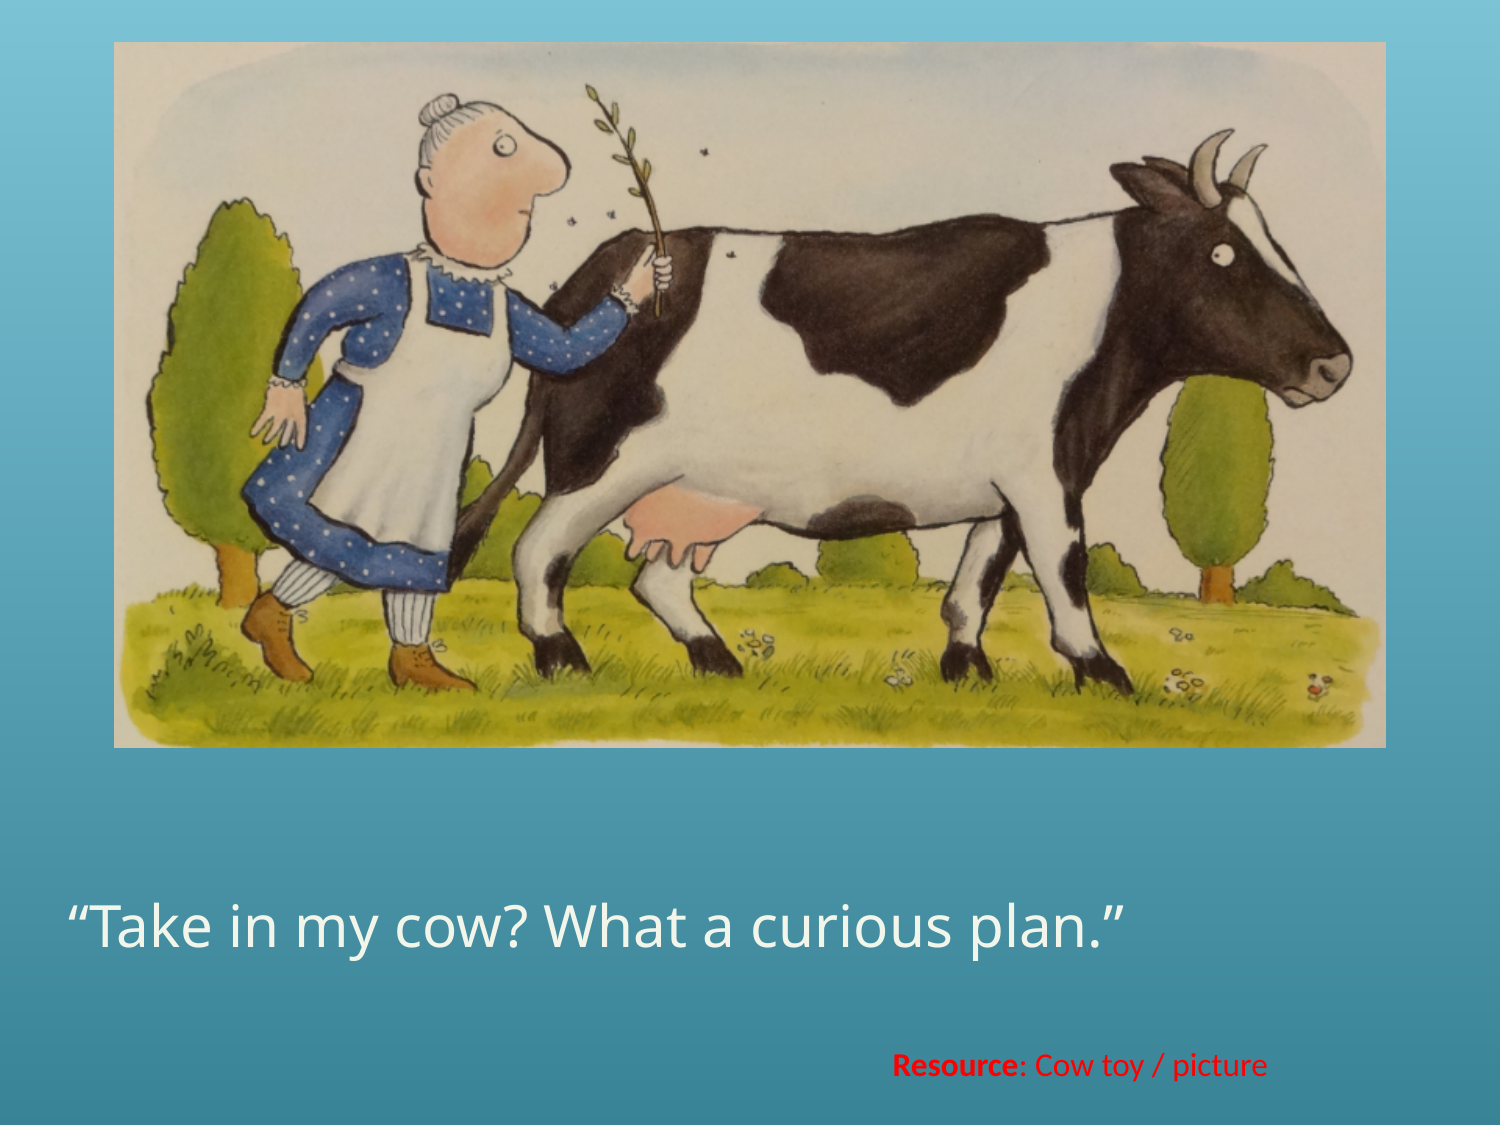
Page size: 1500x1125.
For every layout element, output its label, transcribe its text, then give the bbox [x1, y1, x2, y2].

text_box Resource: Cow toy / picture [877, 1028, 1476, 1099]
picture [113, 42, 1387, 748]
text_box “Take in my cow? What a curious plan.” [53, 881, 1424, 967]
